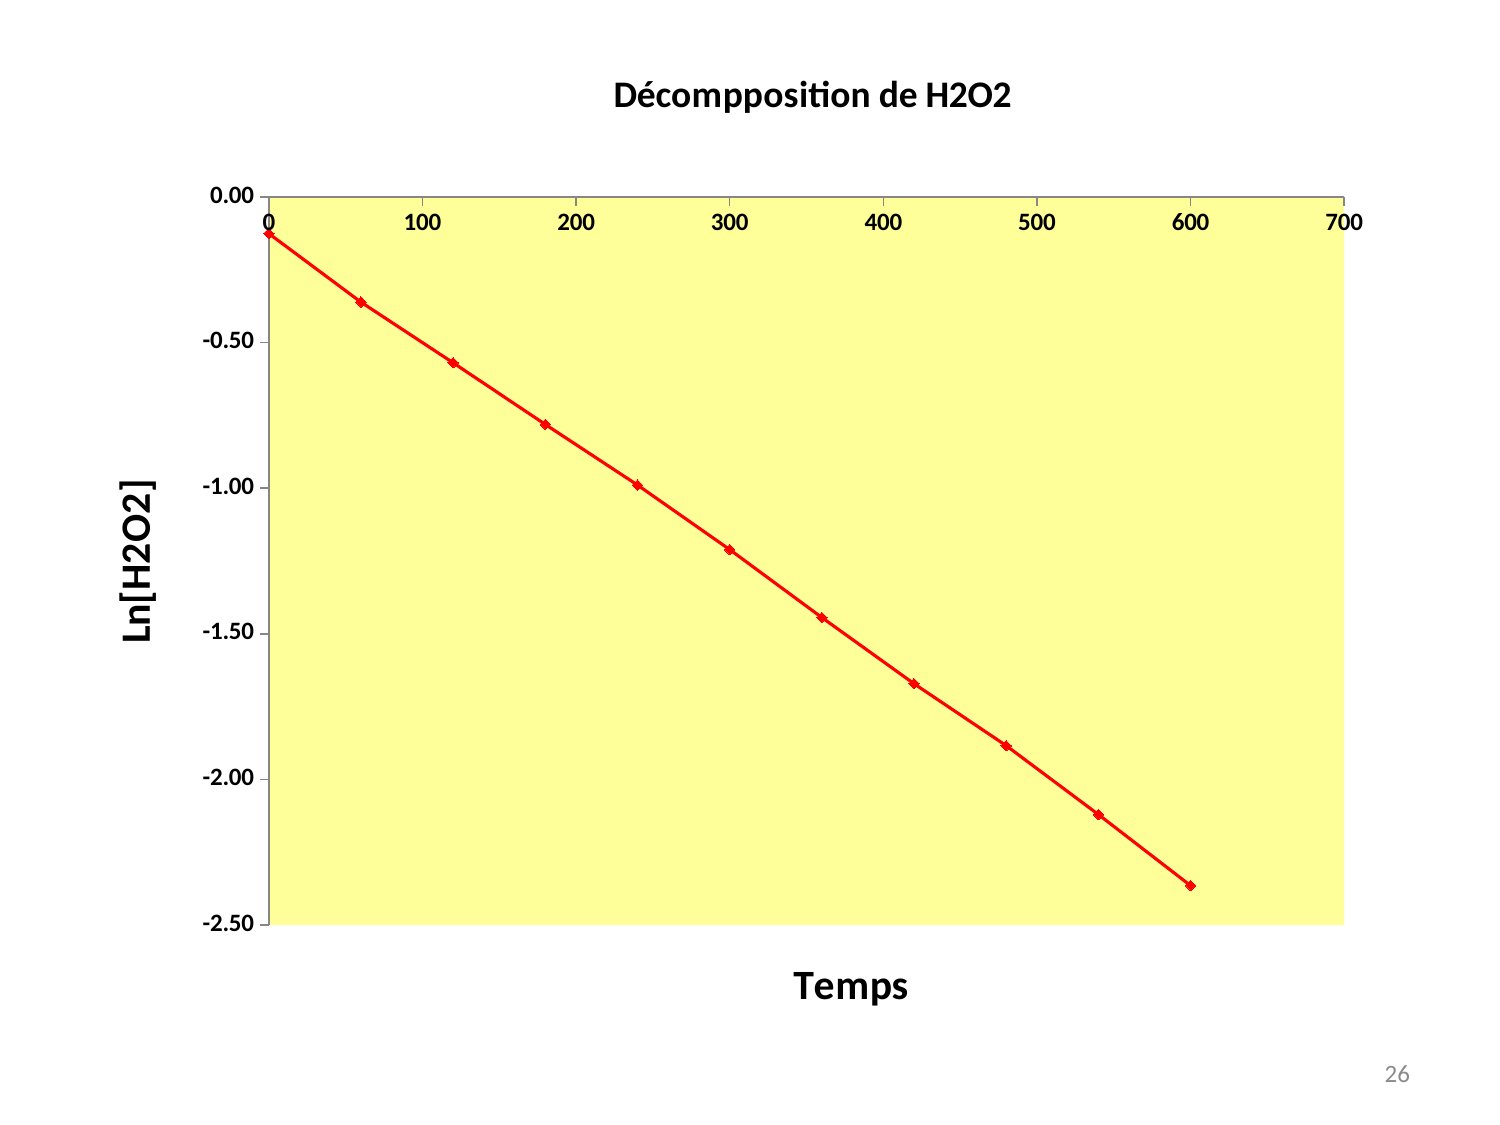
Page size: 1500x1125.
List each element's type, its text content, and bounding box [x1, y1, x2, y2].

chart [33, 66, 1500, 1041]
slide_number 26 [1074, 1048, 1425, 1103]
